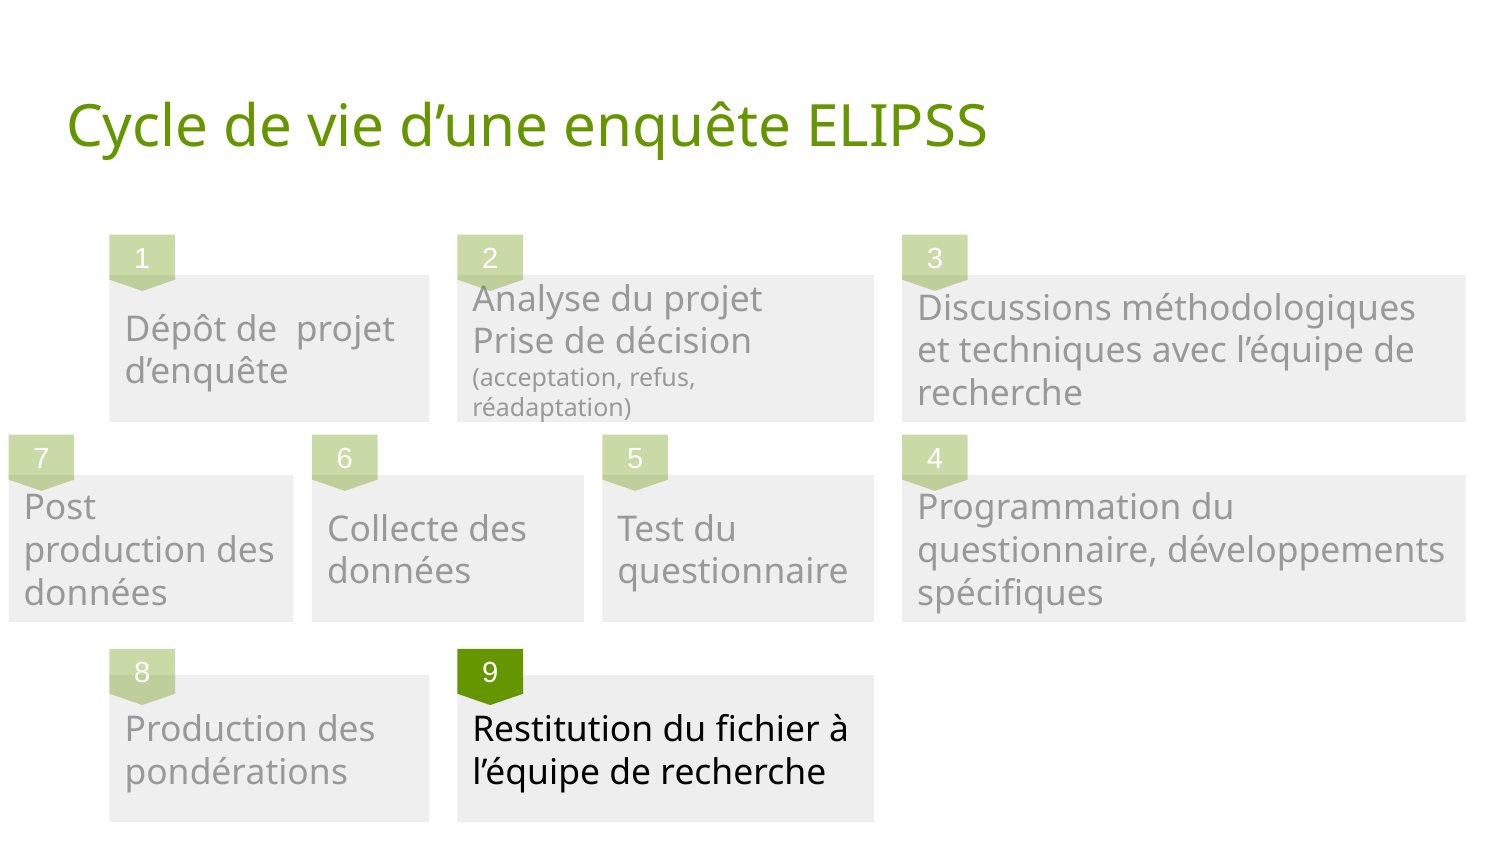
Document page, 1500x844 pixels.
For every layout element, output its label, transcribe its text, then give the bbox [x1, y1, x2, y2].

text_box 6 [311, 434, 378, 491]
text_box 9 [457, 648, 524, 706]
text_box Programmation du questionnaire, développements spécifiques [902, 474, 1466, 622]
text_box Collecte des données [311, 474, 584, 622]
text_box Test du questionnaire [602, 474, 875, 622]
text_box Production des pondérations [109, 675, 430, 823]
text_box 8 [109, 648, 176, 706]
text_box 7 [8, 434, 75, 491]
text_box 2 [457, 234, 524, 291]
text_box Dépôt de projet d’enquête [109, 275, 430, 422]
text_box 4 [902, 434, 968, 491]
text_box Post production des données [8, 474, 294, 622]
text_box 1 [109, 234, 176, 291]
text_box 3 [902, 234, 968, 291]
text_box Analyse du projet Prise de décision (acceptation, refus, réadaptation) [457, 275, 875, 422]
text_box 5 [602, 434, 668, 491]
text_box Restitution du fichier à l’équipe de recherche [457, 675, 875, 823]
text_box Discussions méthodologiques et techniques avec l’équipe de recherche [902, 275, 1466, 422]
title Cycle de vie d’une enquête ELIPSS [51, 72, 1449, 167]
